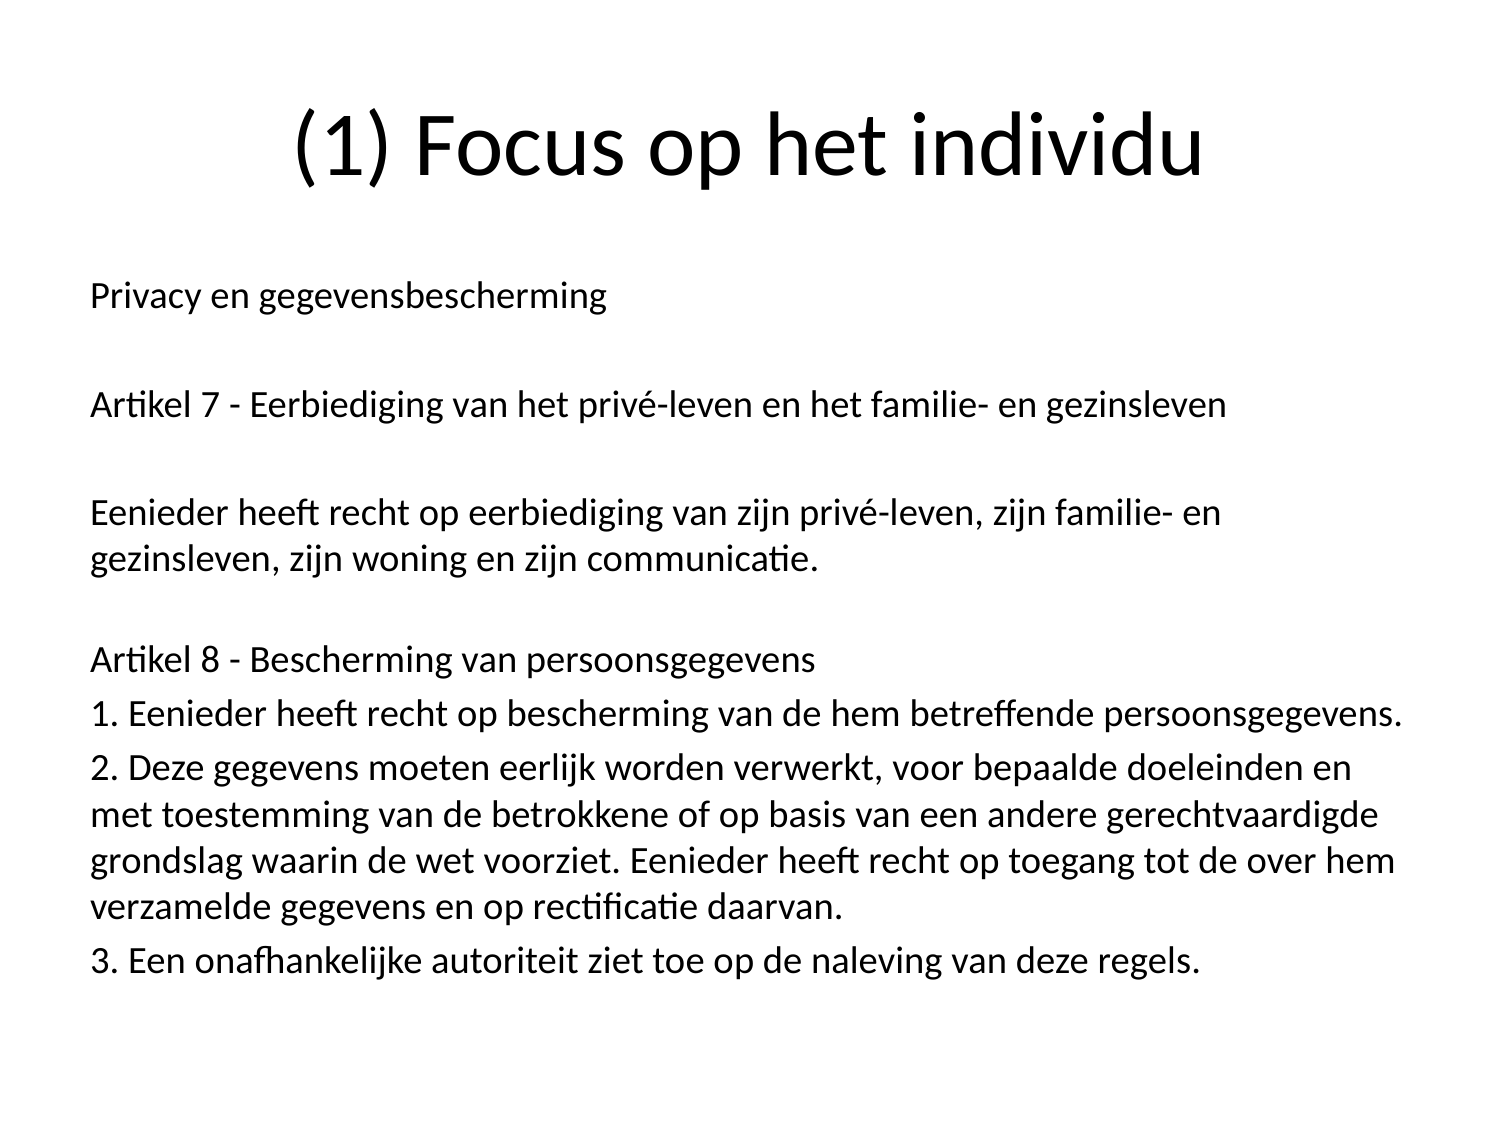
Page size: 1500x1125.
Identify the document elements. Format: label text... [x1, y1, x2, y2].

title (1) Focus op het individu [75, 45, 1425, 233]
list Privacy en gegevensbescherming Artikel 7 - Eerbiediging van het privé-leven en het familie- en gezinsleven Eenieder heeft recht op eerbiediging van zijn privé-leven, zijn familie- en gezinsleven, zijn woning en zijn communicatie. Artikel 8 - Bescherming van persoonsgegevens 1. Eenieder heeft recht op bescherming van de hem betreffende persoonsgegevens. 2. Deze gegevens moeten eerlijk worden verwerkt, voor bepaalde doeleinden en met toestemming van de betrokkene of op basis van een andere gerechtvaardigde grondslag waarin de wet voorziet. Eenieder heeft recht op toegang tot de over hem verzamelde gegevens en op rectificatie daarvan. 3. Een onafhankelijke autoriteit ziet toe op de naleving van deze regels. [75, 262, 1425, 1005]
